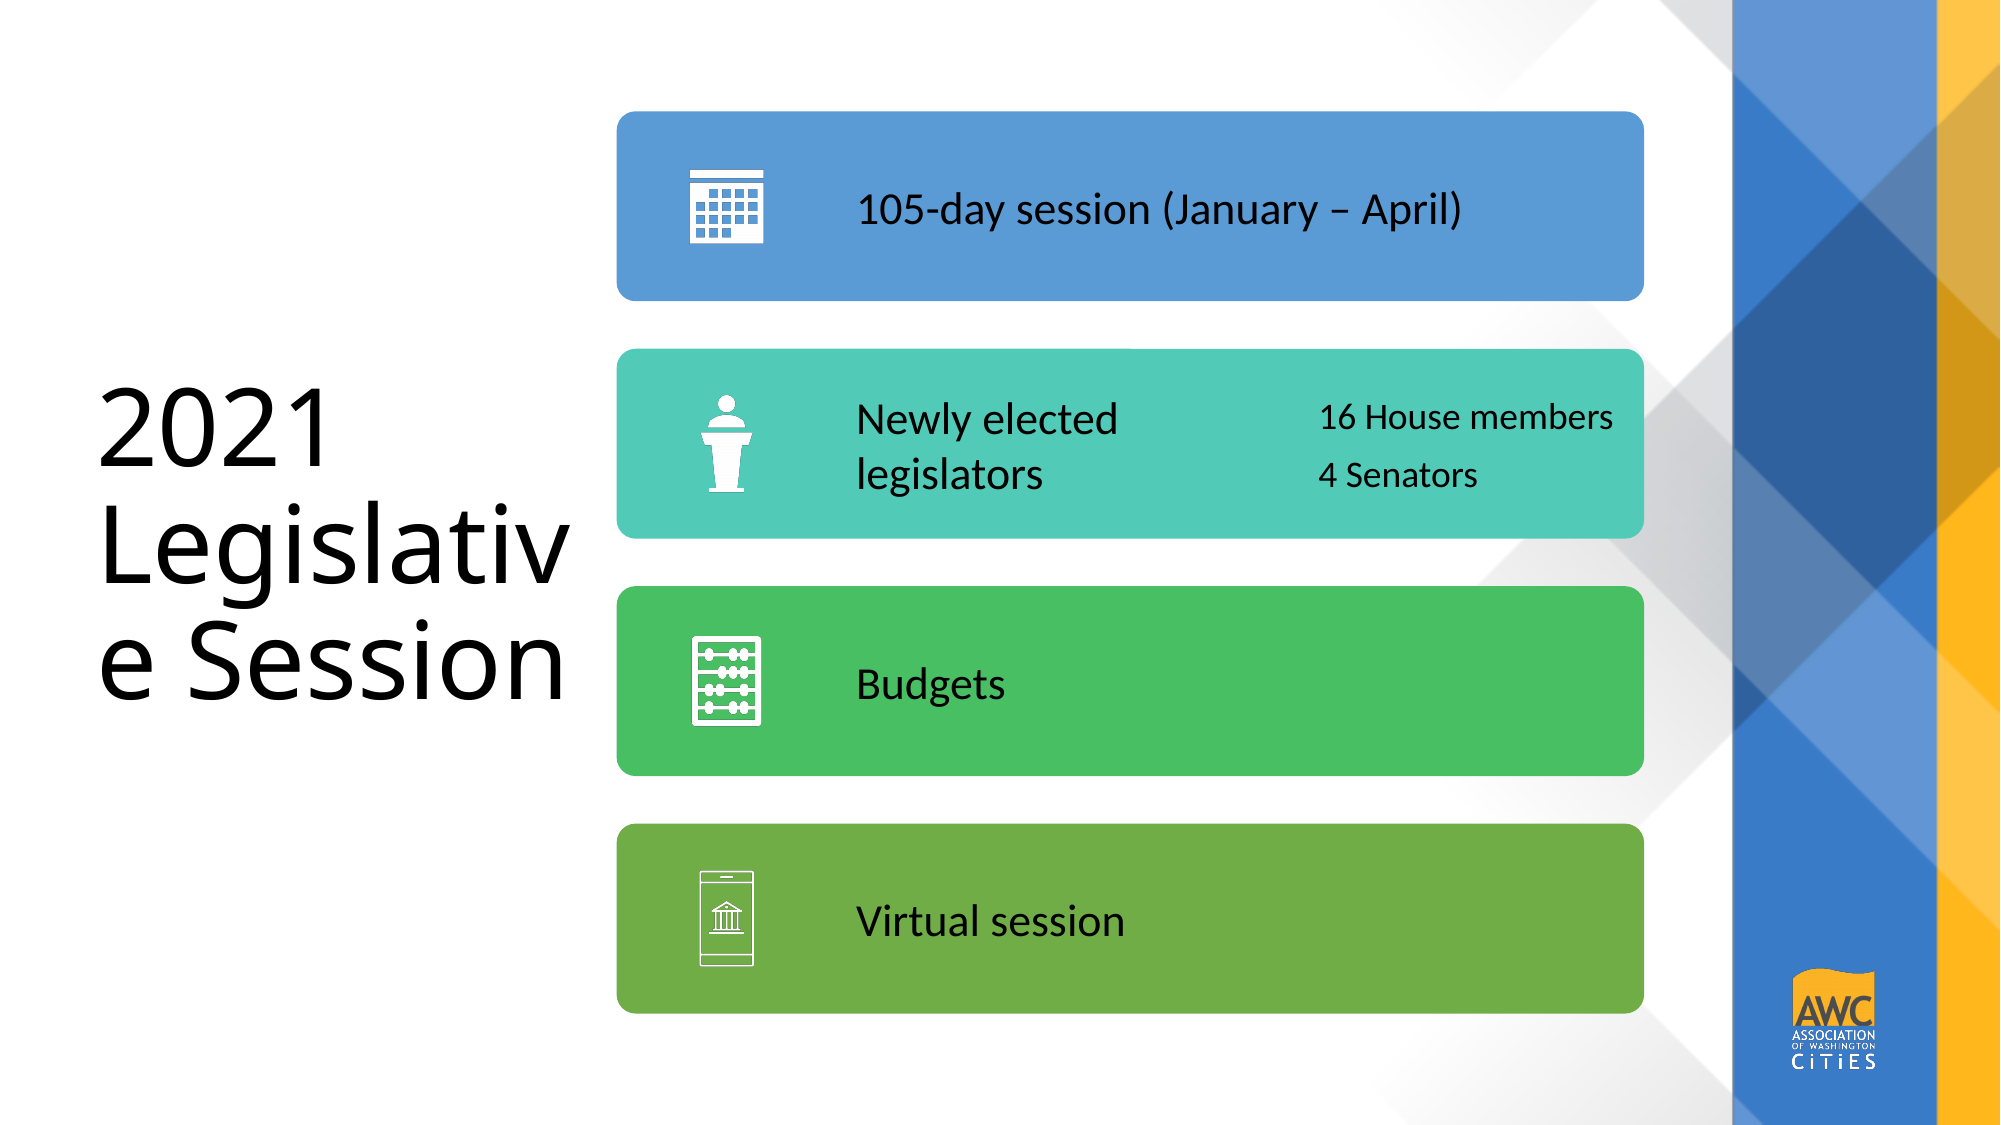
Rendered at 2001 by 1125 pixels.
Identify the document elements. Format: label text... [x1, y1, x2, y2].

picture [1368, 0, 2000, 1125]
title 2021 Legislative Session [81, 91, 617, 1005]
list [616, 110, 1645, 1015]
